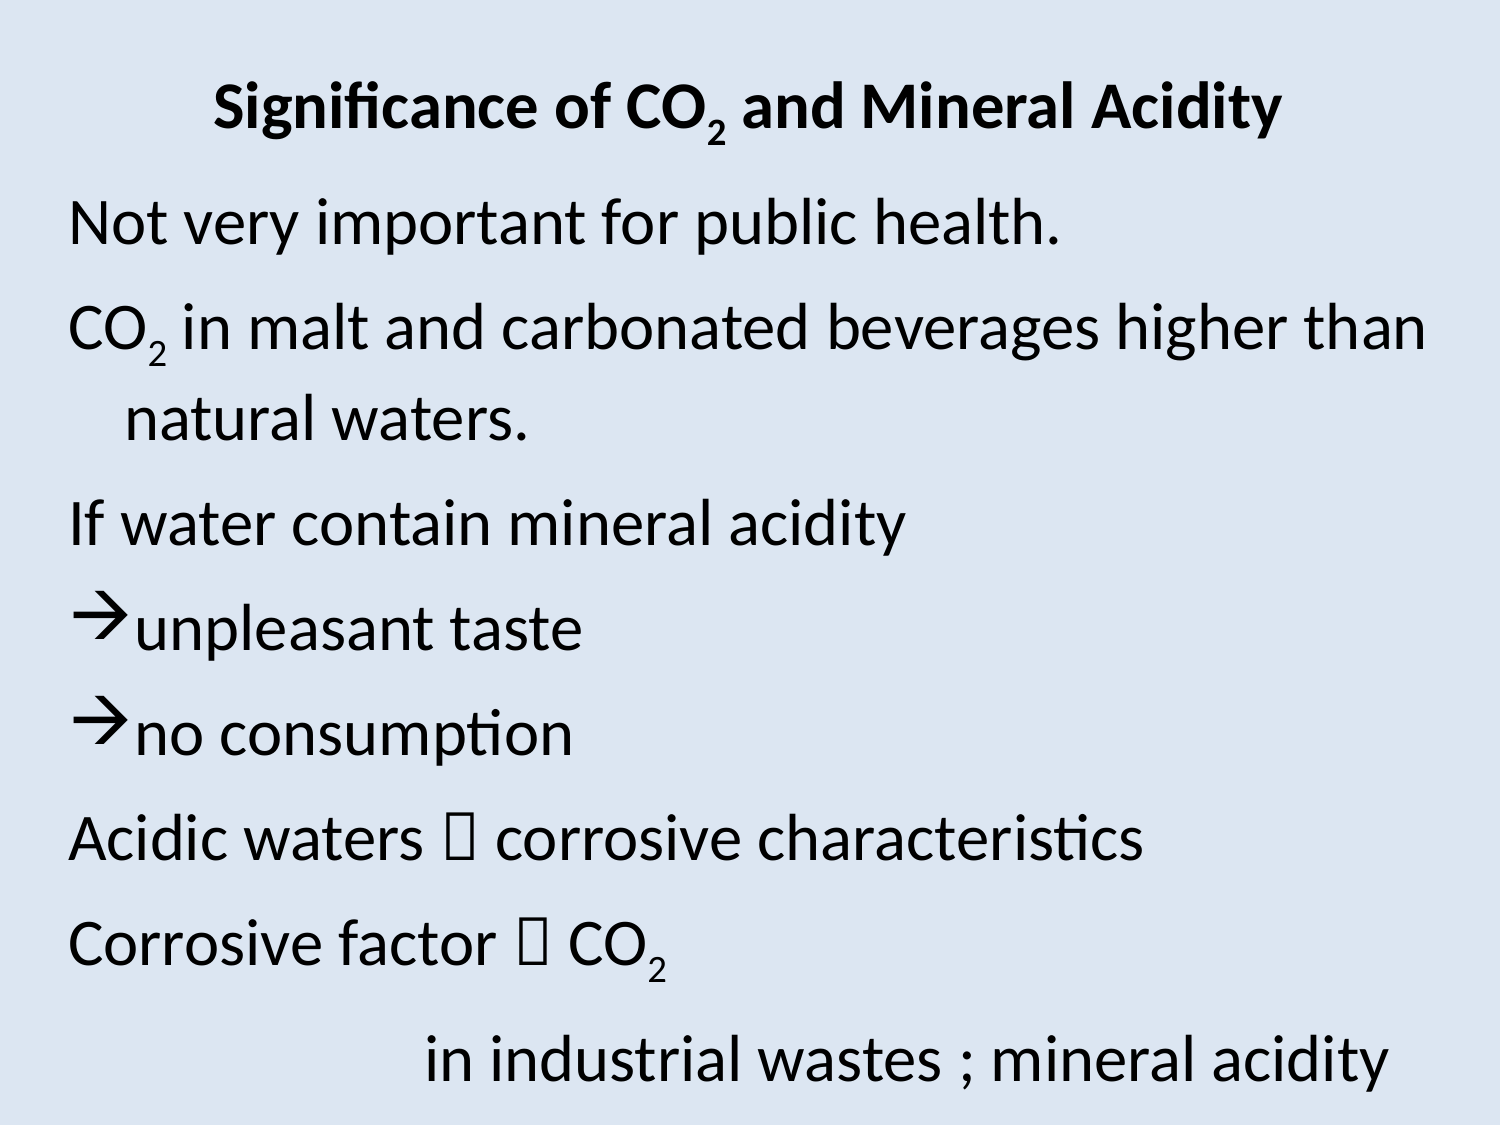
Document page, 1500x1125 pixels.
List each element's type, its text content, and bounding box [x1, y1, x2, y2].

list Significance of CO2 and Mineral Acidity Not very important for public health. CO2 in malt and carbonated beverages higher than natural waters. If water contain mineral acidity unpleasant taste no consumption Acidic waters  corrosive characteristics Corrosive factor  CO2 in industrial wastes ; mineral acidity [52, 54, 1459, 1071]
